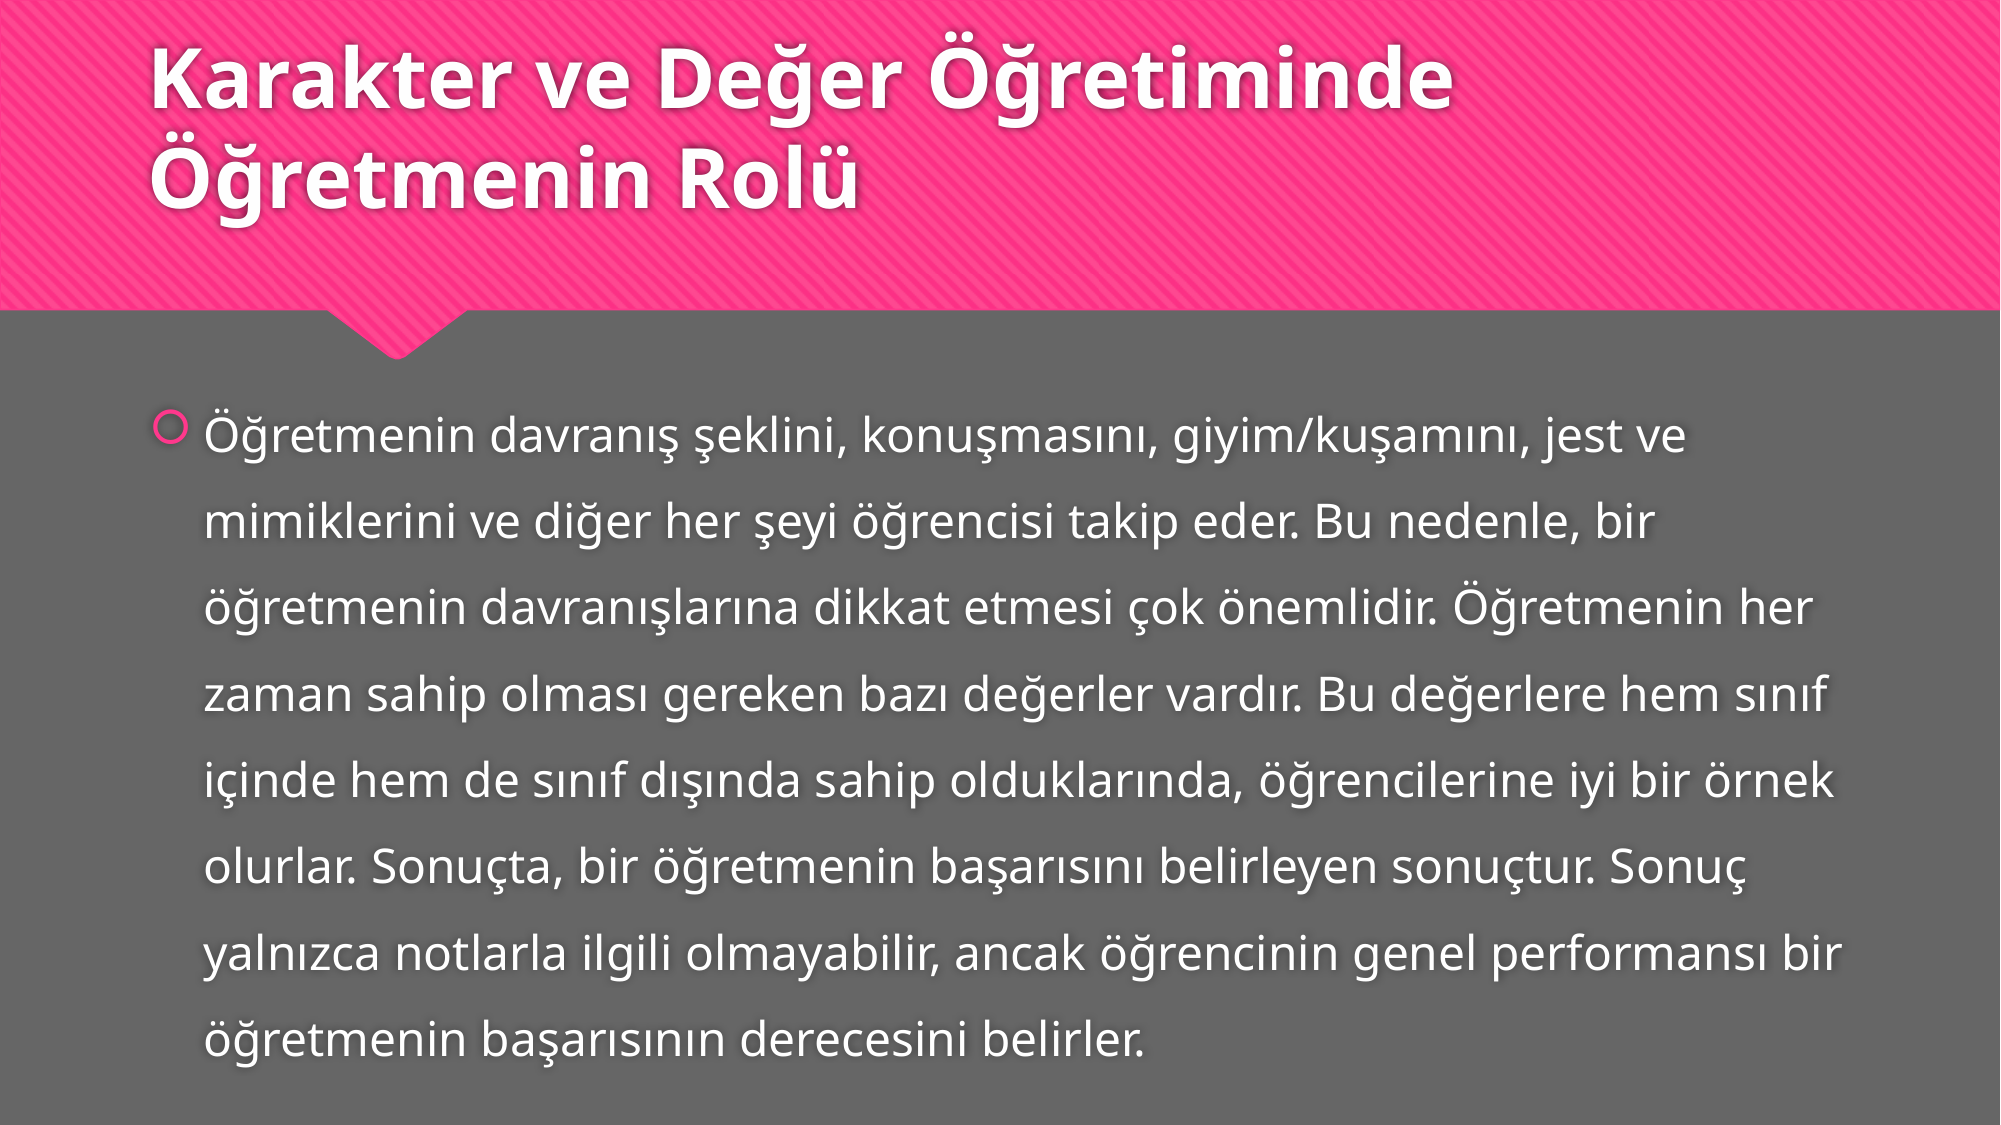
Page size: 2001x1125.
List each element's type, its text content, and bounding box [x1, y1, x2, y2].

list Öğretmenin davranış şeklini, konuşmasını, giyim/kuşamını, jest ve mimiklerini ve diğer her şeyi öğrencisi takip eder. Bu nedenle, bir öğretmenin davranışlarına dikkat etmesi çok önemlidir. Öğretmenin her zaman sahip olması gereken bazı değerler vardır. Bu değerlere hem sınıf içinde hem de sınıf dışında sahip olduklarında, öğrencilerine iyi bir örnek olurlar. Sonuçta, bir öğretmenin başarısını belirleyen sonuçtur. Sonuç yalnızca notlarla ilgili olmayabilir, ancak öğrencinin genel performansı bir öğretmenin başarısının derecesini belirler. [134, 364, 1939, 1077]
title Karakter ve Değer Öğretiminde Öğretmenin Rolü [132, 73, 1868, 233]
